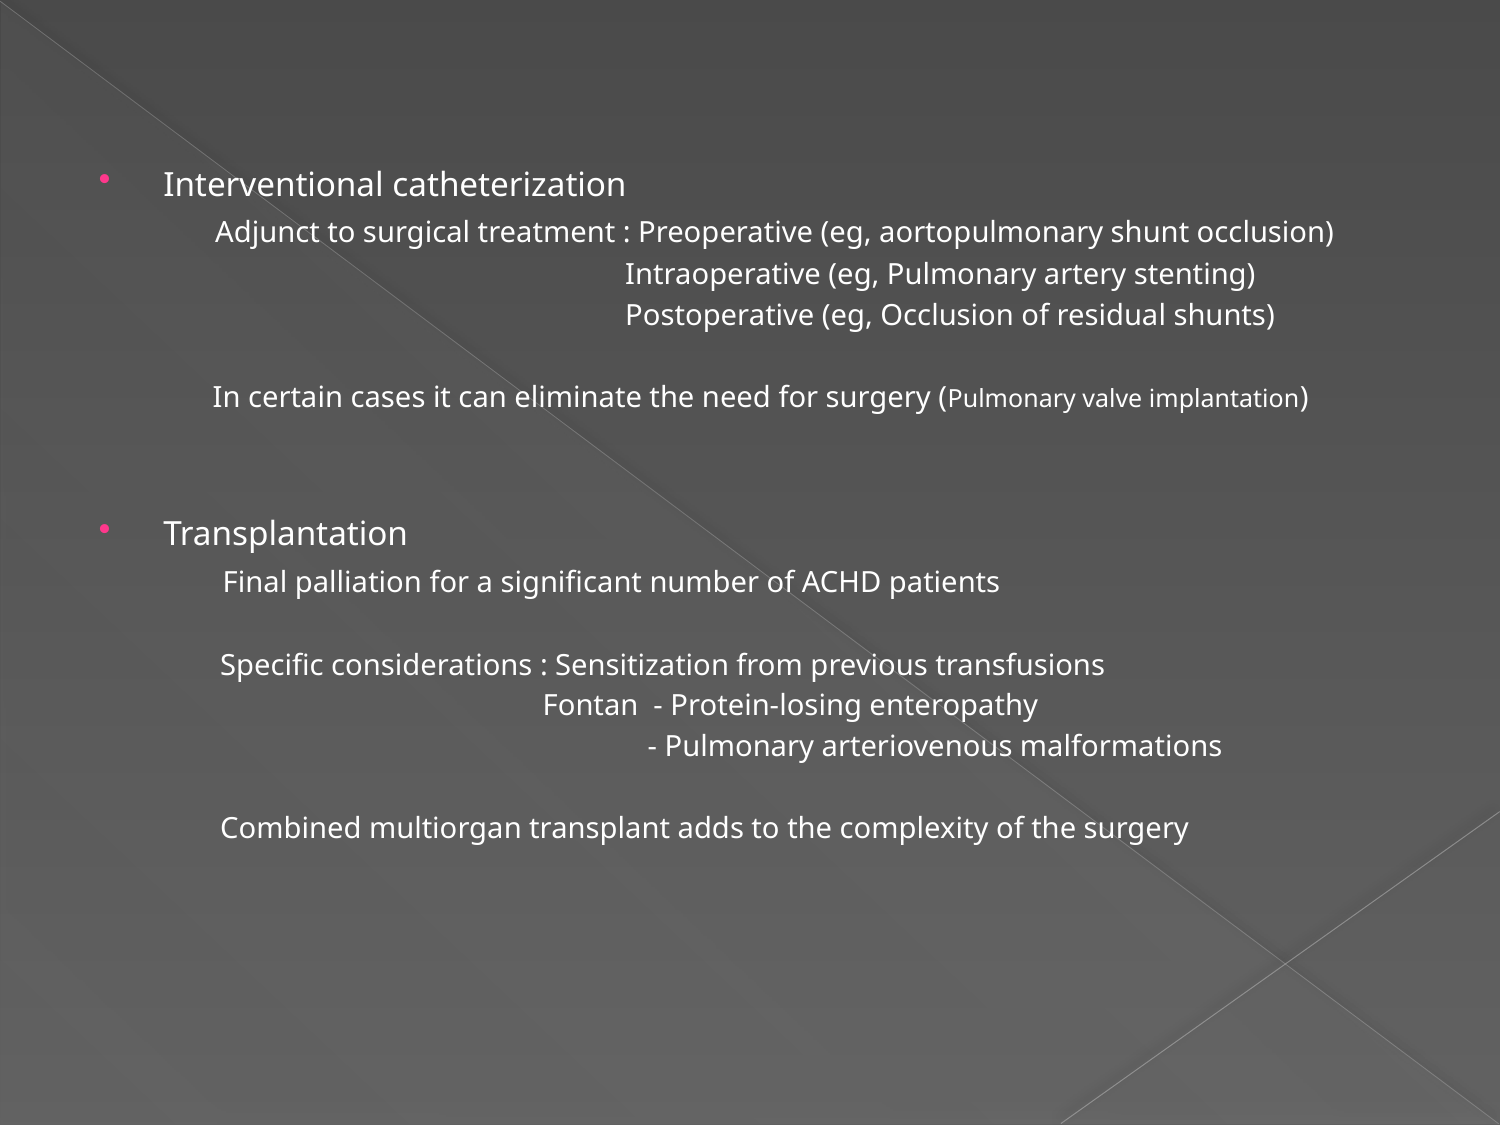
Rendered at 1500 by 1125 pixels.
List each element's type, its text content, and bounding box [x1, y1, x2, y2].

list Interventional catheterization Adjunct to surgical treatment : Preoperative (eg, aortopulmonary shunt occlusion) Intraoperative (eg, Pulmonary artery stenting) Postoperative (eg, Occlusion of residual shunts) In certain cases it can eliminate the need for surgery (Pulmonary valve implantation) Transplantation Final palliation for a significant number of ACHD patients Specific considerations : Sensitization from previous transfusions Fontan - Protein-losing enteropathy - Pulmonary arteriovenous malformations Combined multiorgan transplant adds to the complexity of the surgery [75, 113, 1425, 1059]
